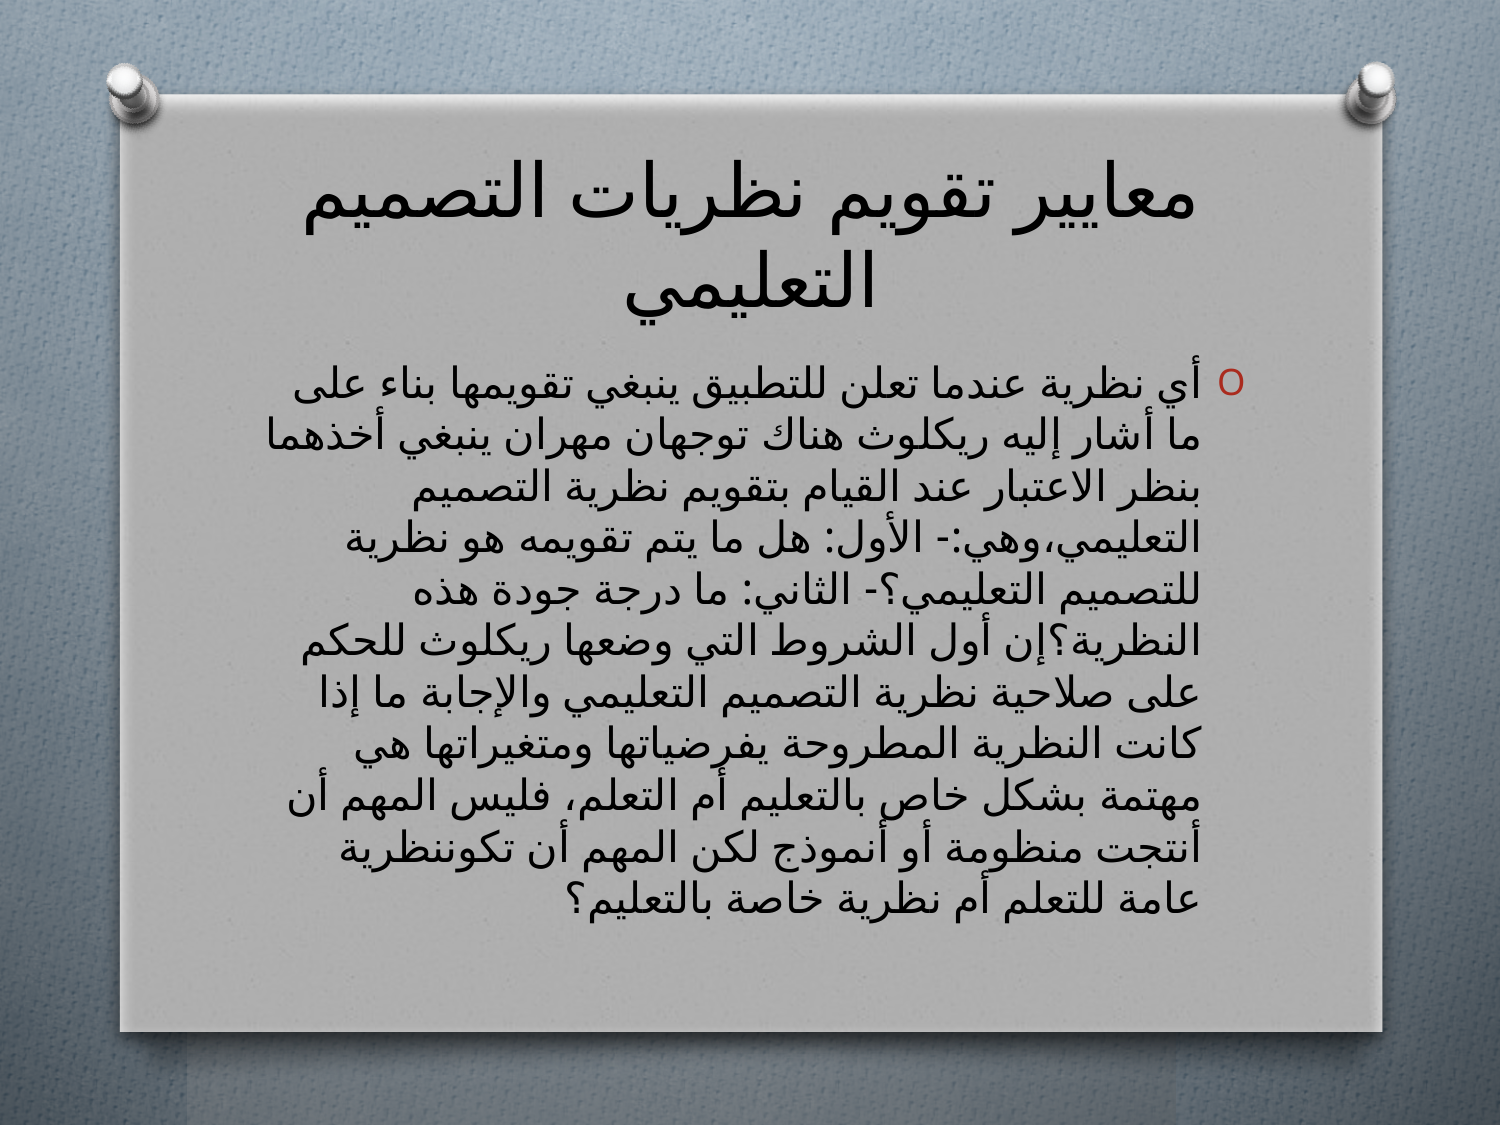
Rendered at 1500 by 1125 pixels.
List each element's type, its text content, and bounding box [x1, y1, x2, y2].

list أي نظرية عندما تعلن للتطبيق ينبغي تقويمها بناء على ما أشار إليه ريكلوث هناك توجهان مهران ينبغي أخذهما بنظر الاعتبار عند القيام بتقويم نظرية التصميم التعليمي،وهي:- الأول: هل ما يتم تقويمه هو نظرية للتصميم التعليمي؟- الثاني: ما درجة جودة هذه النظرية؟إن أول الشروط التي وضعها ريكلوث للحكم على صلاحية نظرية التصميم التعليمي والإجابة ما إذا كانت النظرية المطروحة يفرضياتها ومتغيراتها هي مهتمة بشكل خاص بالتعليم أم التعلم، فليس المهم أن أنتجت منظومة أو أنموذج لكن المهم أن تكوننظرية عامة للتعلم أم نظرية خاصة بالتعليم؟ [240, 347, 1257, 939]
picture [75, 29, 198, 153]
picture [1317, 35, 1439, 156]
title معايير تقويم نظريات التصميم التعليمي [179, 134, 1323, 332]
